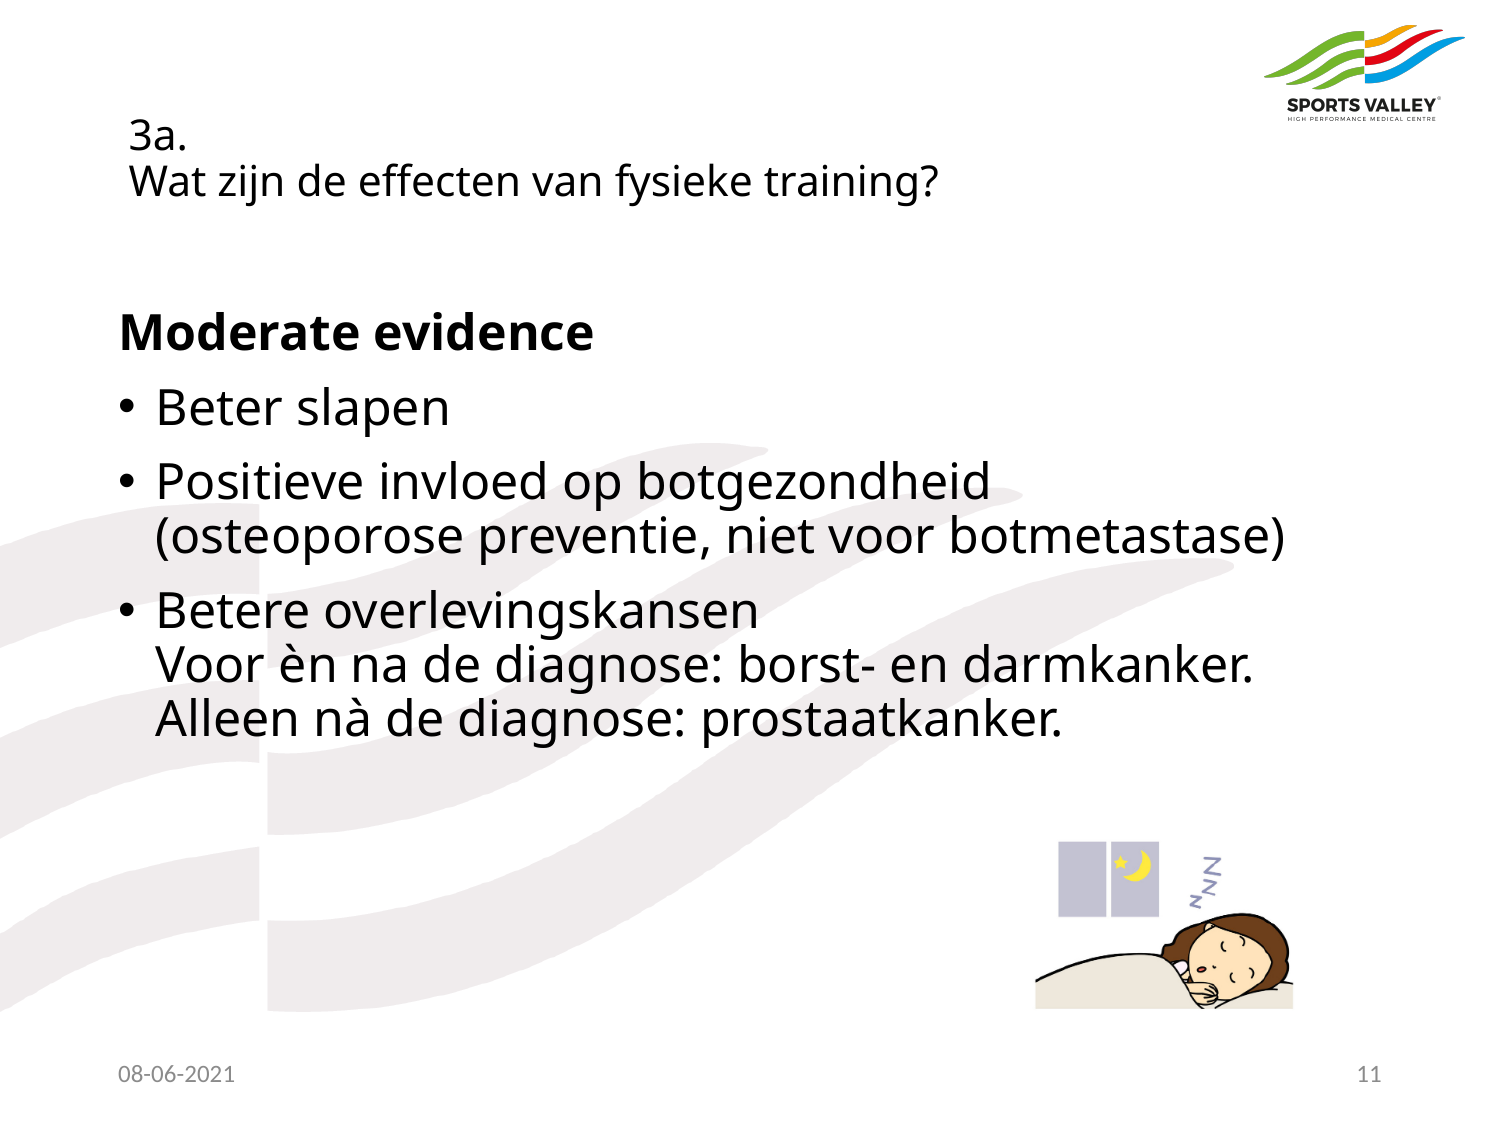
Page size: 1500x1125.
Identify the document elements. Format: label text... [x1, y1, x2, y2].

title 3a. Wat zijn de effecten van fysieke training? [113, 59, 1408, 266]
picture [0, 443, 1316, 1071]
picture [1264, 25, 1465, 121]
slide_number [103, 1071, 441, 1103]
list Moderate evidence Beter slapen Positieve invloed op botgezondheid (osteoporose preventie, niet voor botmetastase) Betere overlevingskansen Voor èn na de diagnose: borst- en darmkanker. Alleen nà de diagnose: prostaatkanker. [103, 299, 1397, 1014]
slide_number 11 [1059, 1042, 1397, 1103]
